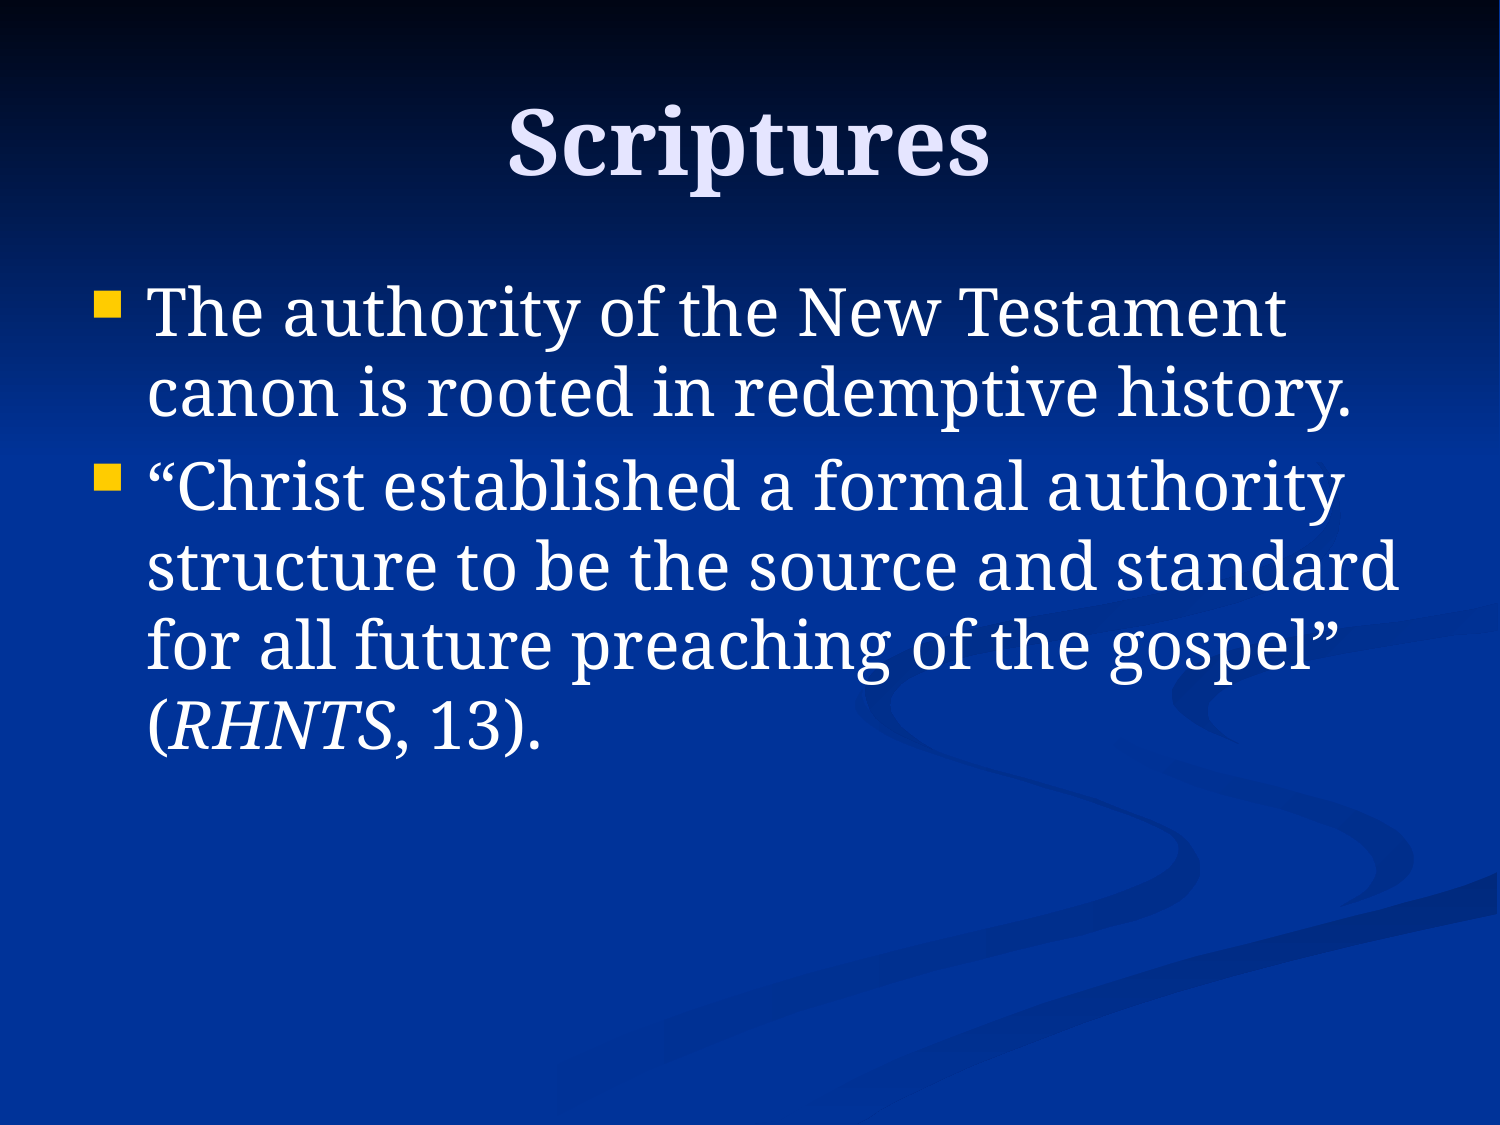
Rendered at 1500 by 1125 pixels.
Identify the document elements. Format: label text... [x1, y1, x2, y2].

list The authority of the New Testament canon is rooted in redemptive history. “Christ established a formal authority structure to be the source and standard for all future preaching of the gospel” (RHNTS, 13). [74, 262, 1426, 1088]
title Scriptures [74, 44, 1426, 233]
